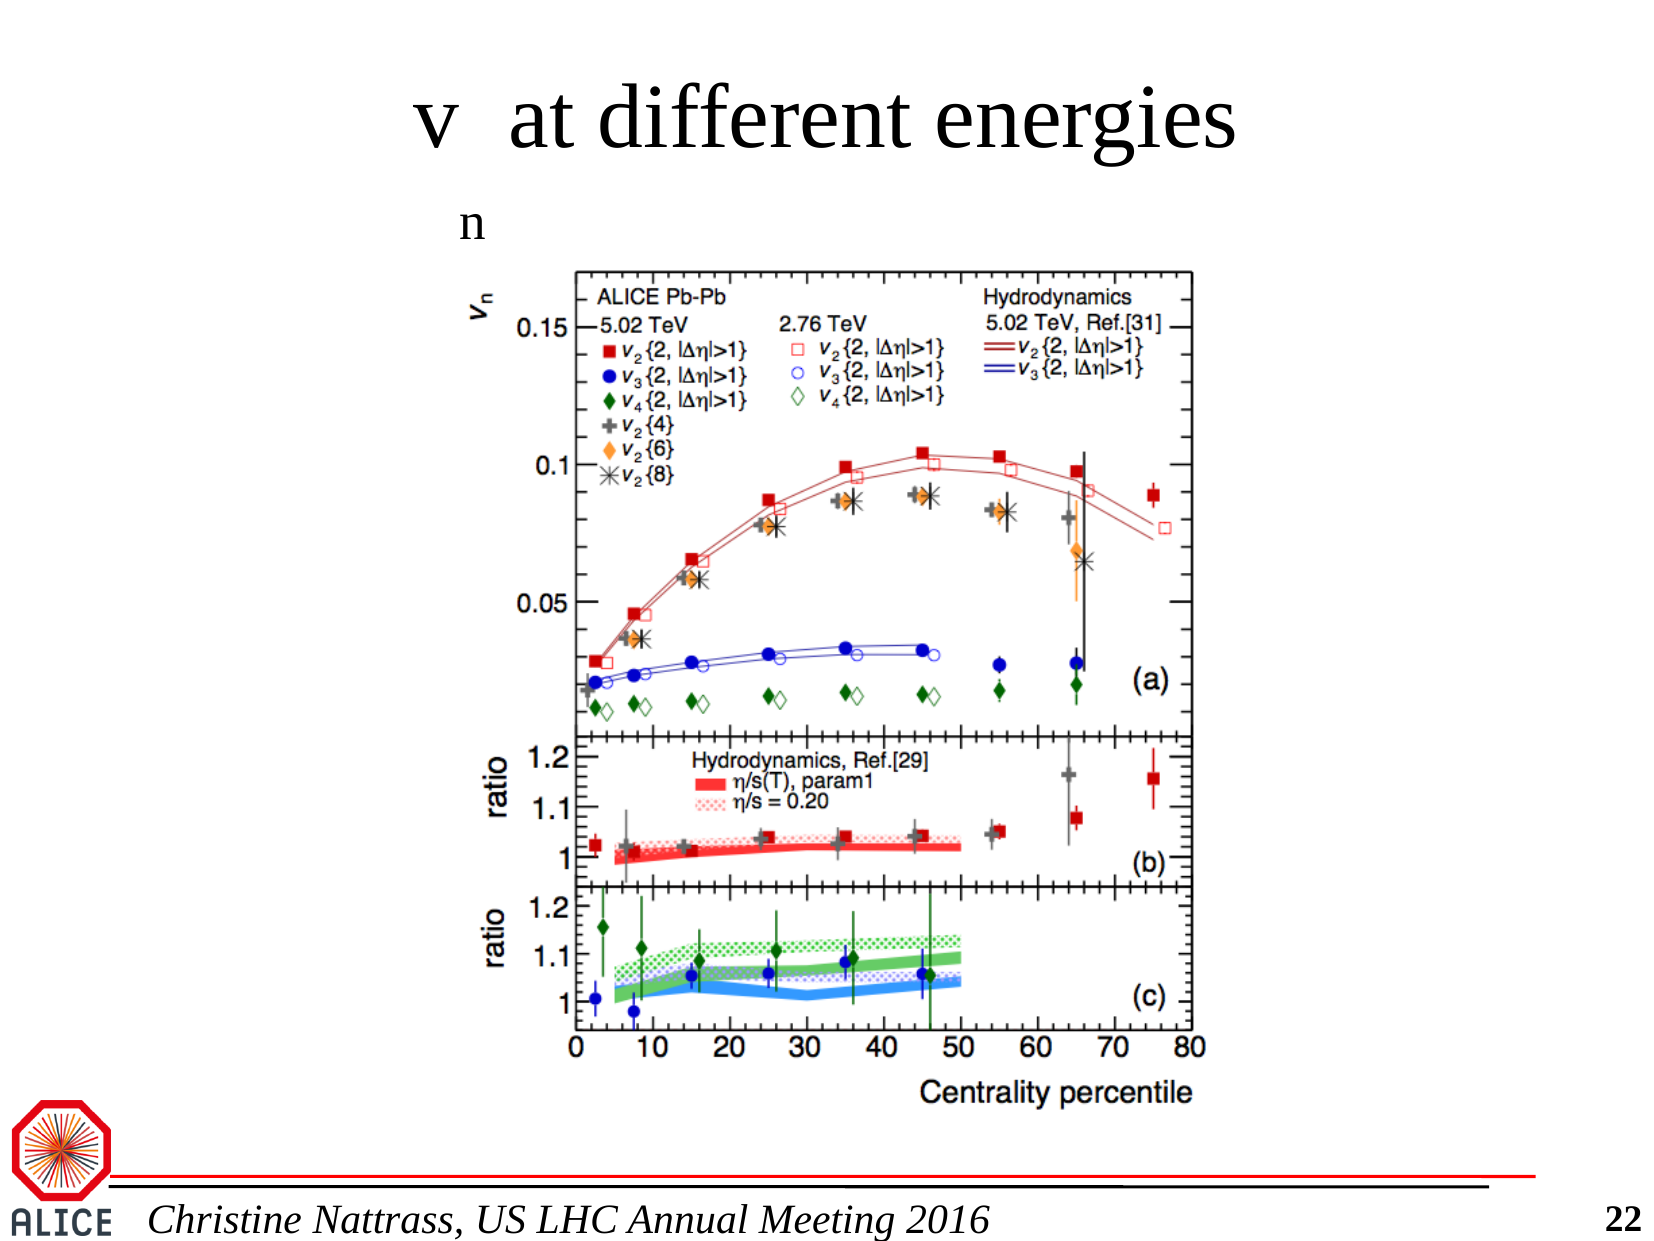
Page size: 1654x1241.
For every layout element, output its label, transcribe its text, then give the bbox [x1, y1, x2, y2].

picture [464, 241, 1230, 1126]
picture [11, 1100, 111, 1236]
text_box vn at different energies [82, 49, 1571, 257]
